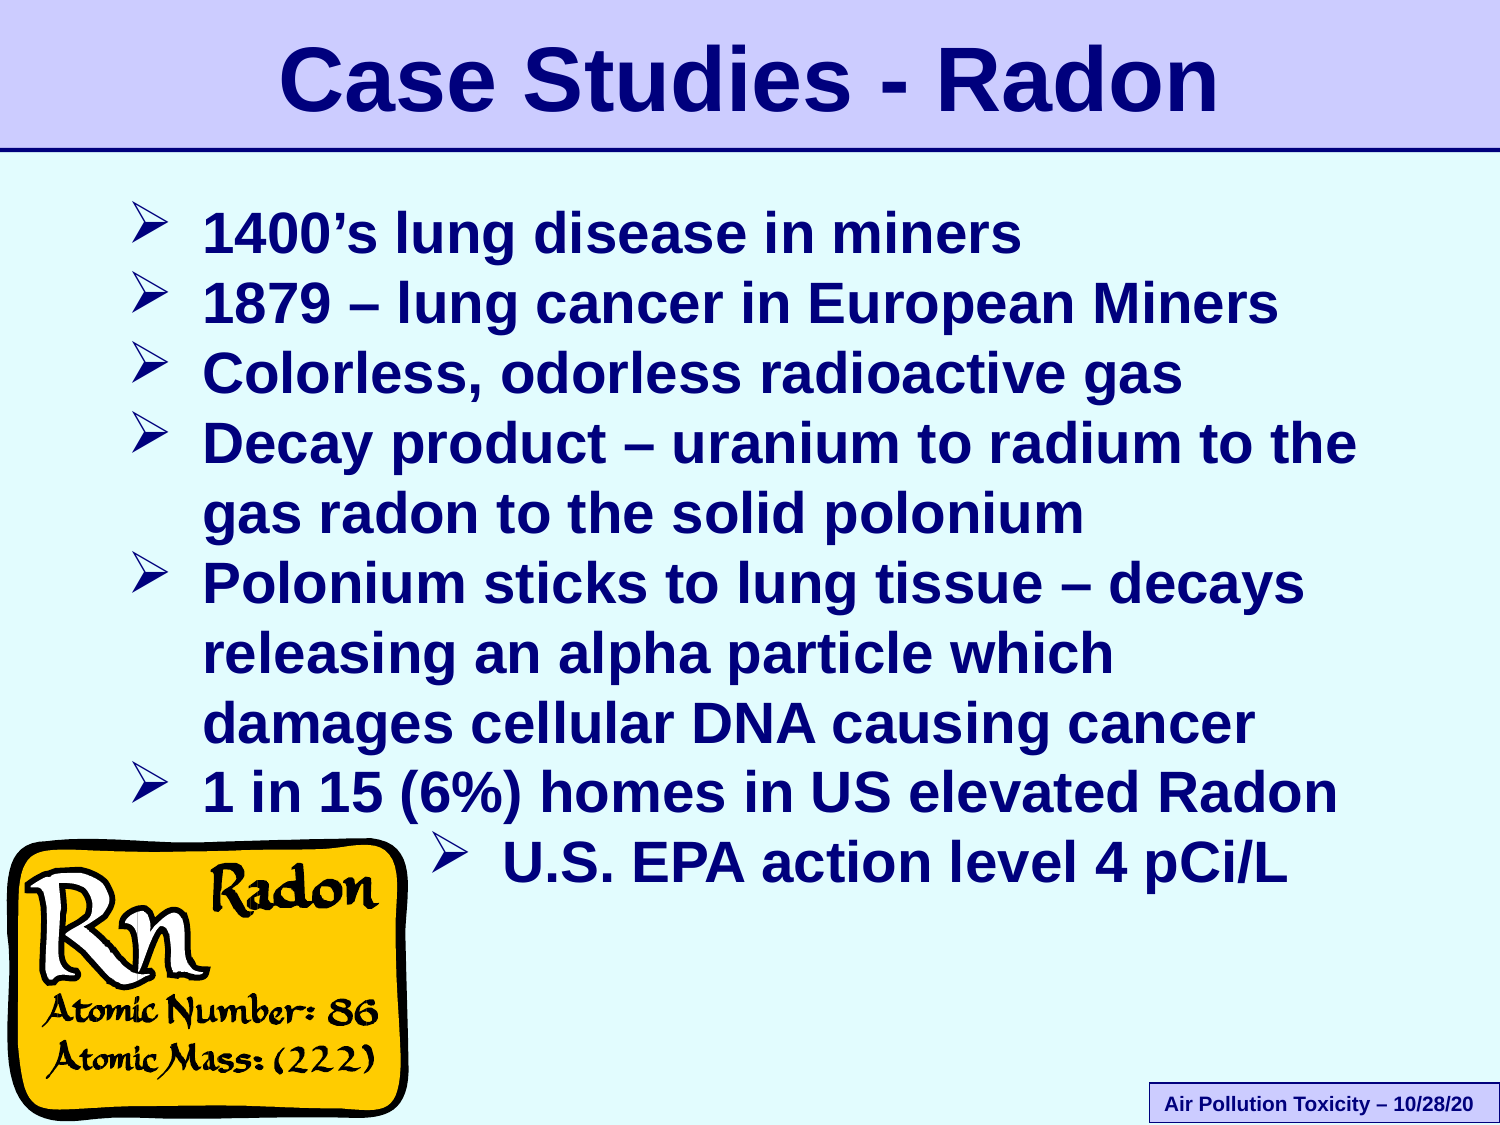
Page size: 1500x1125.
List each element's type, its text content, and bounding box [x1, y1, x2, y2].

title Case Studies - Radon [37, 12, 1463, 137]
picture [0, 824, 420, 1125]
text_box 1400’s lung disease in miners 1879 – lung cancer in European Miners Colorless, odorless radioactive gas Decay product – uranium to radium to the gas radon to the solid polonium Polonium sticks to lung tissue – decays releasing an alpha particle which damages cellular DNA causing cancer 1 in 15 (6%) homes in US elevated Radon U.S. EPA action level 4 pCi/L [112, 187, 1388, 902]
